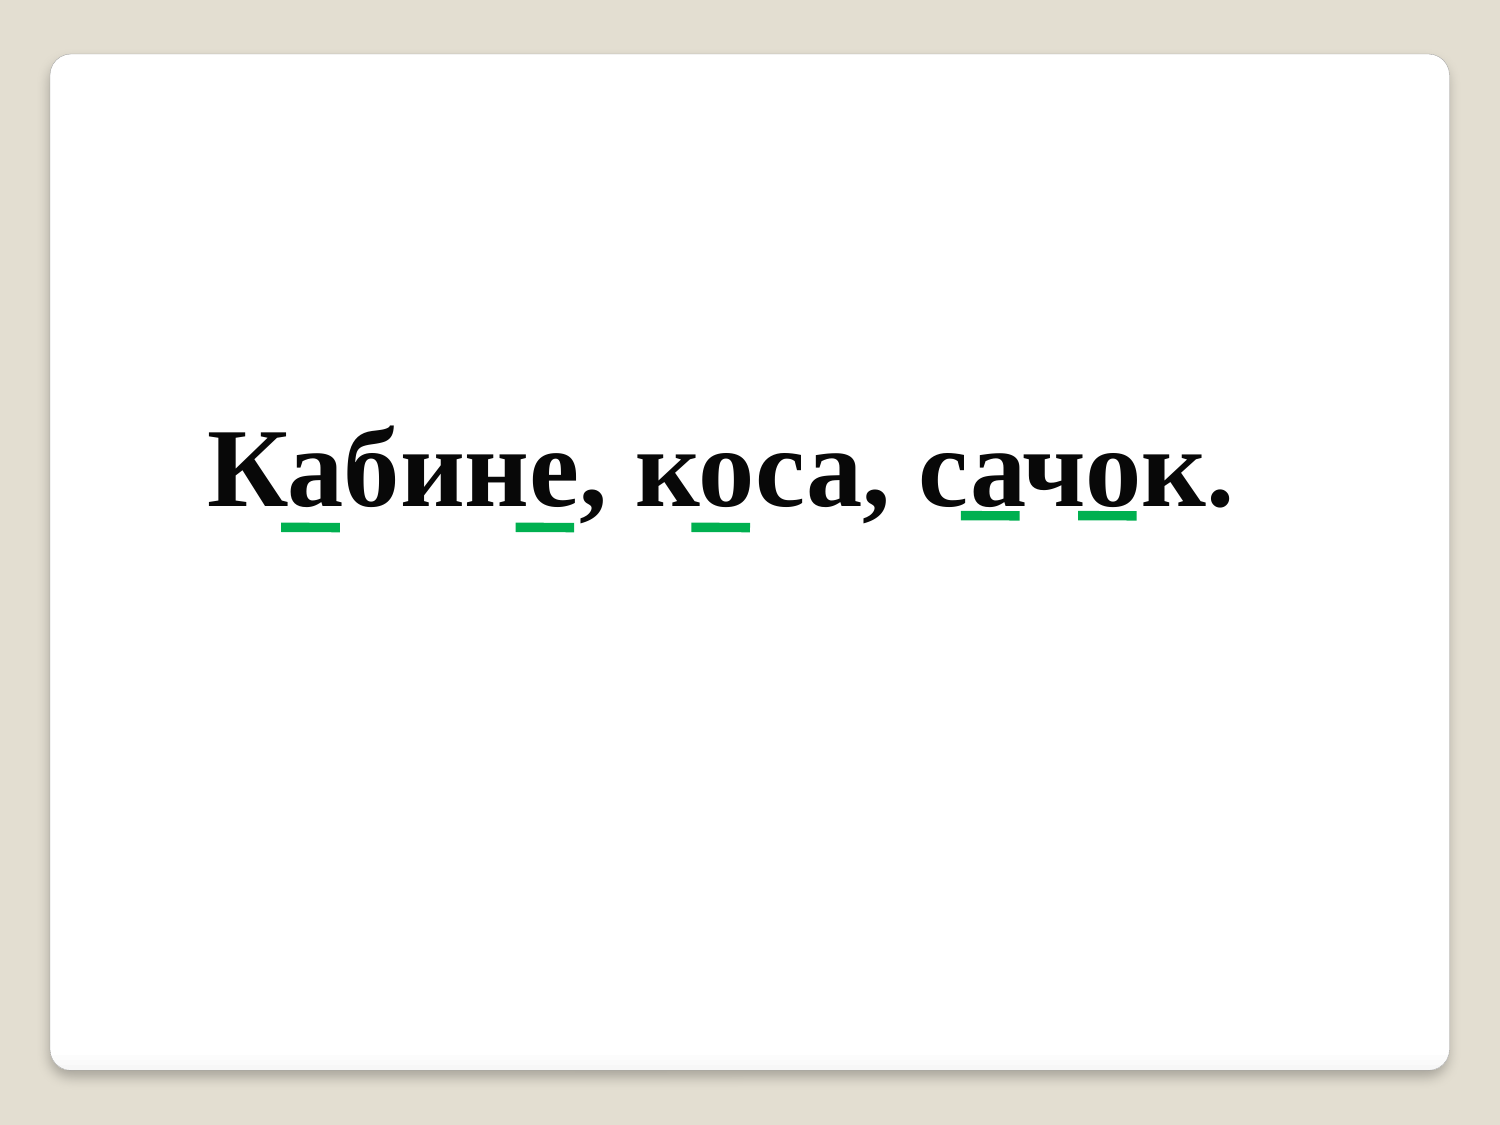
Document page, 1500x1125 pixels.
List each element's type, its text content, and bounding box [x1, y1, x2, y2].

text_box Кабине, коса, сачок. [192, 386, 1251, 537]
